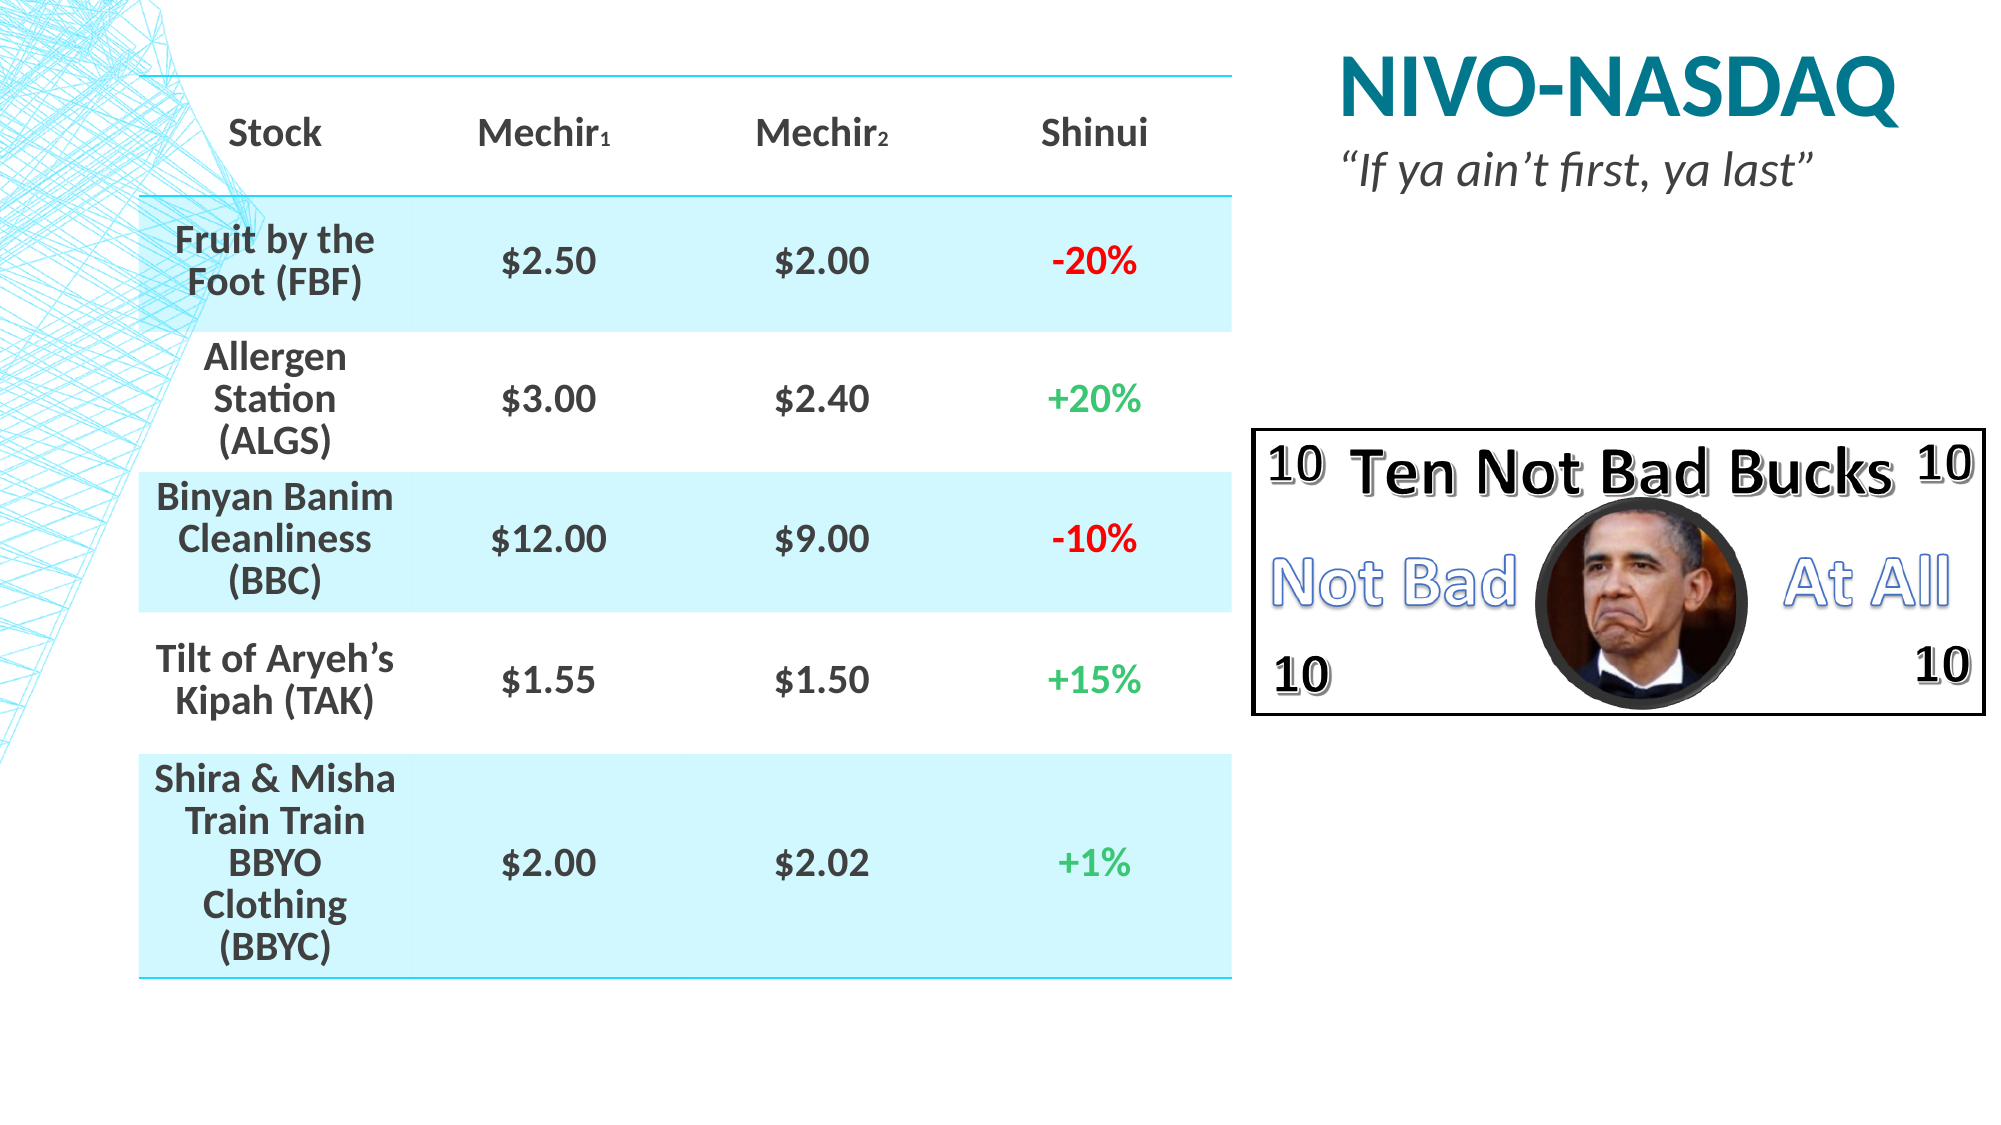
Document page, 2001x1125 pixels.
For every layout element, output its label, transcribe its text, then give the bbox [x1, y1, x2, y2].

table_cell +1% [958, 754, 1232, 977]
table_cell $1.50 [685, 612, 958, 754]
table_cell $1.55 [412, 612, 685, 754]
table_cell $2.40 [685, 332, 958, 472]
table_cell Binyan Banim Cleanliness (BBC) [139, 472, 412, 612]
table_cell -20% [958, 197, 1232, 332]
table_header Stock [139, 77, 412, 195]
table_cell $3.00 [412, 332, 685, 472]
table_cell +15% [958, 612, 1232, 754]
table_cell $2.00 [412, 754, 685, 977]
table_header Mechir2 [685, 77, 958, 195]
table_cell $2.02 [685, 754, 958, 977]
table_cell +20% [958, 332, 1232, 472]
table_header Shinui [958, 77, 1232, 195]
title Nivo-Nasdaq [849, 0, 2000, 143]
table_cell -10% [958, 472, 1232, 612]
table_cell Fruit by the Foot (FBF) [139, 197, 412, 332]
table_cell Shira & Misha Train Train BBYO Clothing (BBYC) [139, 754, 412, 977]
table_cell $9.00 [685, 472, 958, 612]
table_cell Tilt of Aryeh’s Kipah (TAK) [139, 612, 412, 754]
table_header Mechir1 [412, 77, 685, 195]
text_box “If ya ain’t first, ya last” [1322, 143, 1948, 222]
picture [0, 0, 2001, 1125]
table_cell $2.00 [685, 197, 958, 332]
table_cell Allergen Station (ALGS) [139, 332, 412, 472]
table_cell $12.00 [412, 472, 685, 612]
table_cell $2.50 [412, 197, 685, 332]
